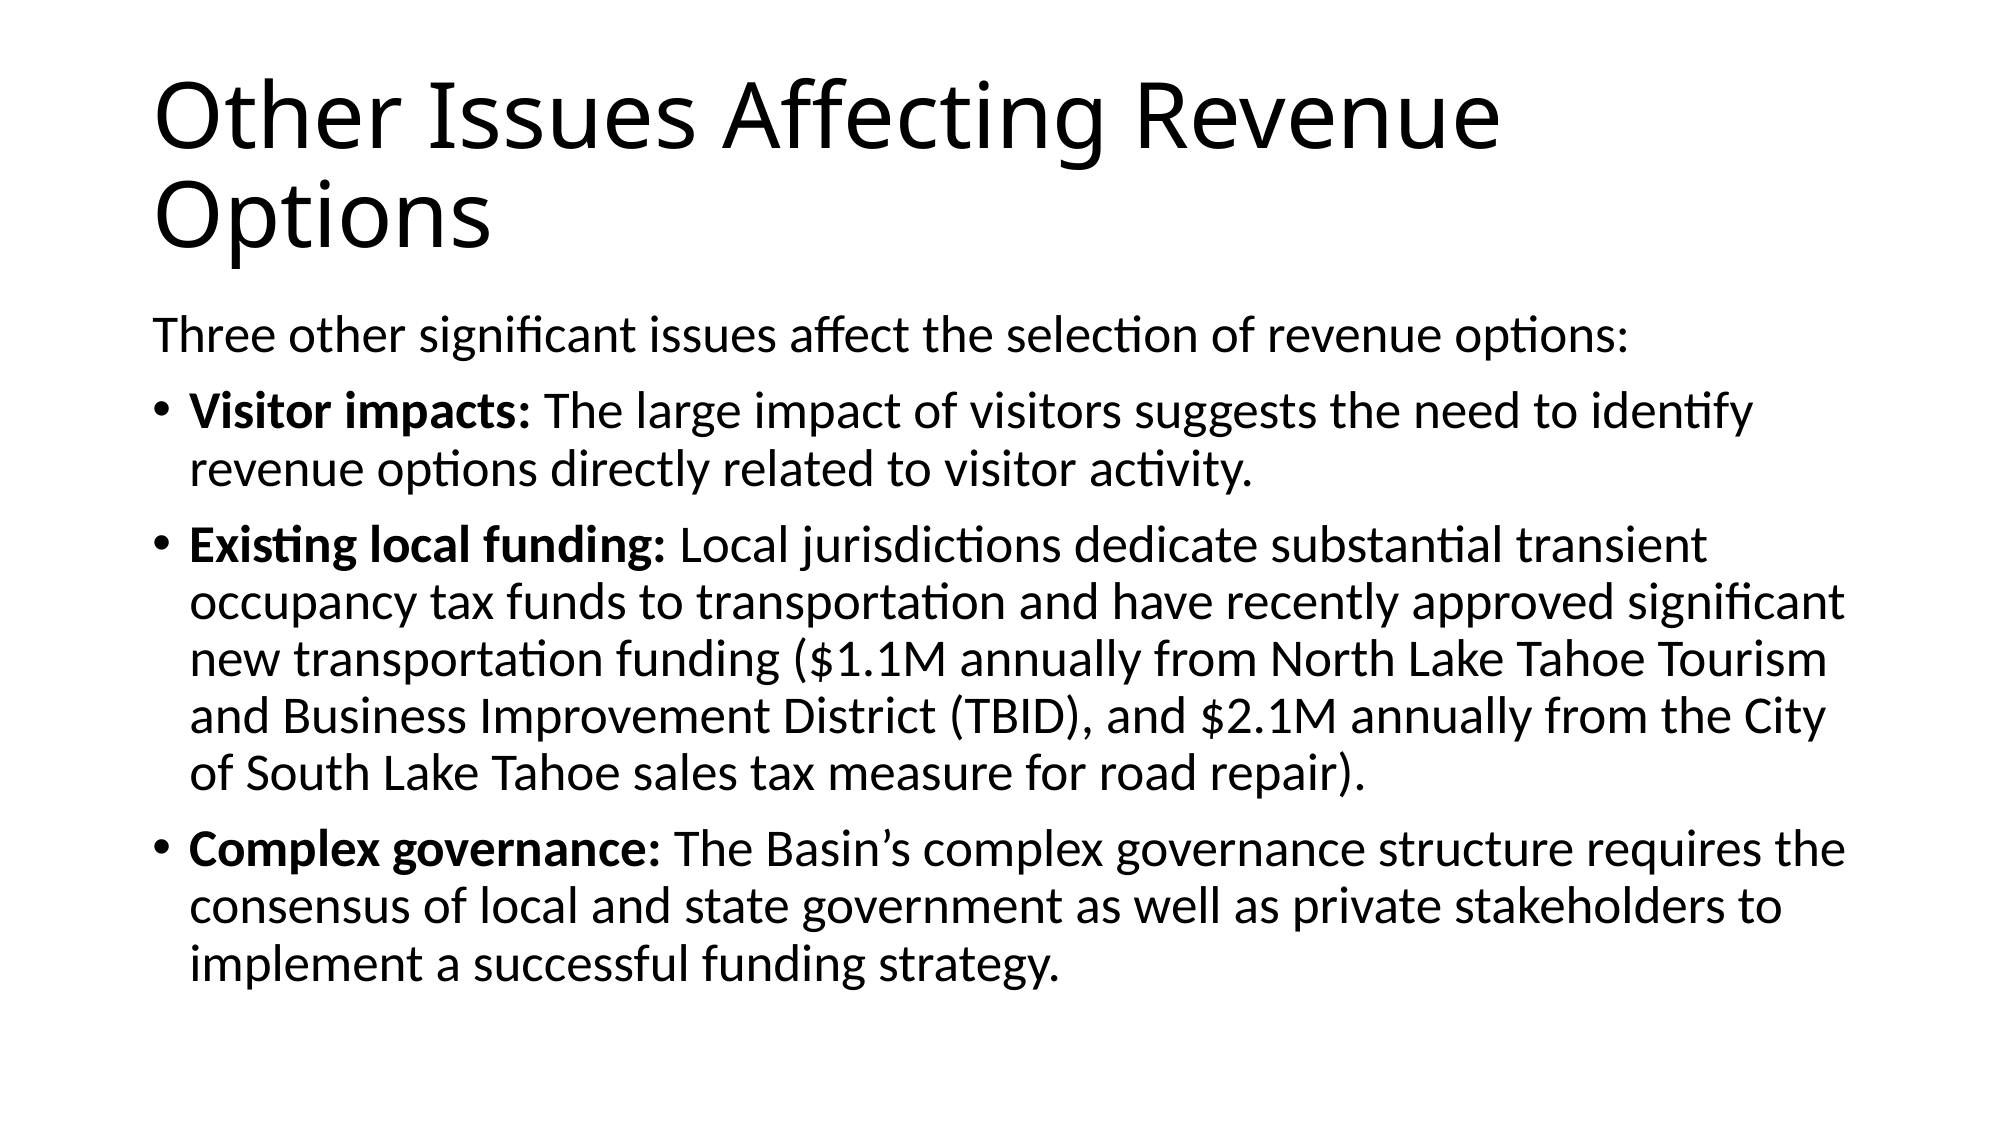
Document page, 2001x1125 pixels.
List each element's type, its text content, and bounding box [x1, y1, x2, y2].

list Three other significant issues affect the selection of revenue options: Visitor impacts: The large impact of visitors suggests the need to identify revenue options directly related to visitor activity. Existing local funding: Local jurisdictions dedicate substantial transient occupancy tax funds to transportation and have recently approved significant new transportation funding ($1.1M annually from North Lake Tahoe Tourism and Business Improvement District (TBID), and $2.1M annually from the City of South Lake Tahoe sales tax measure for road repair). Complex governance: The Basin’s complex governance structure requires the consensus of local and state government as well as private stakeholders to implement a successful funding strategy. [137, 299, 1863, 1014]
title Other Issues Affecting Revenue Options [137, 59, 1863, 278]
